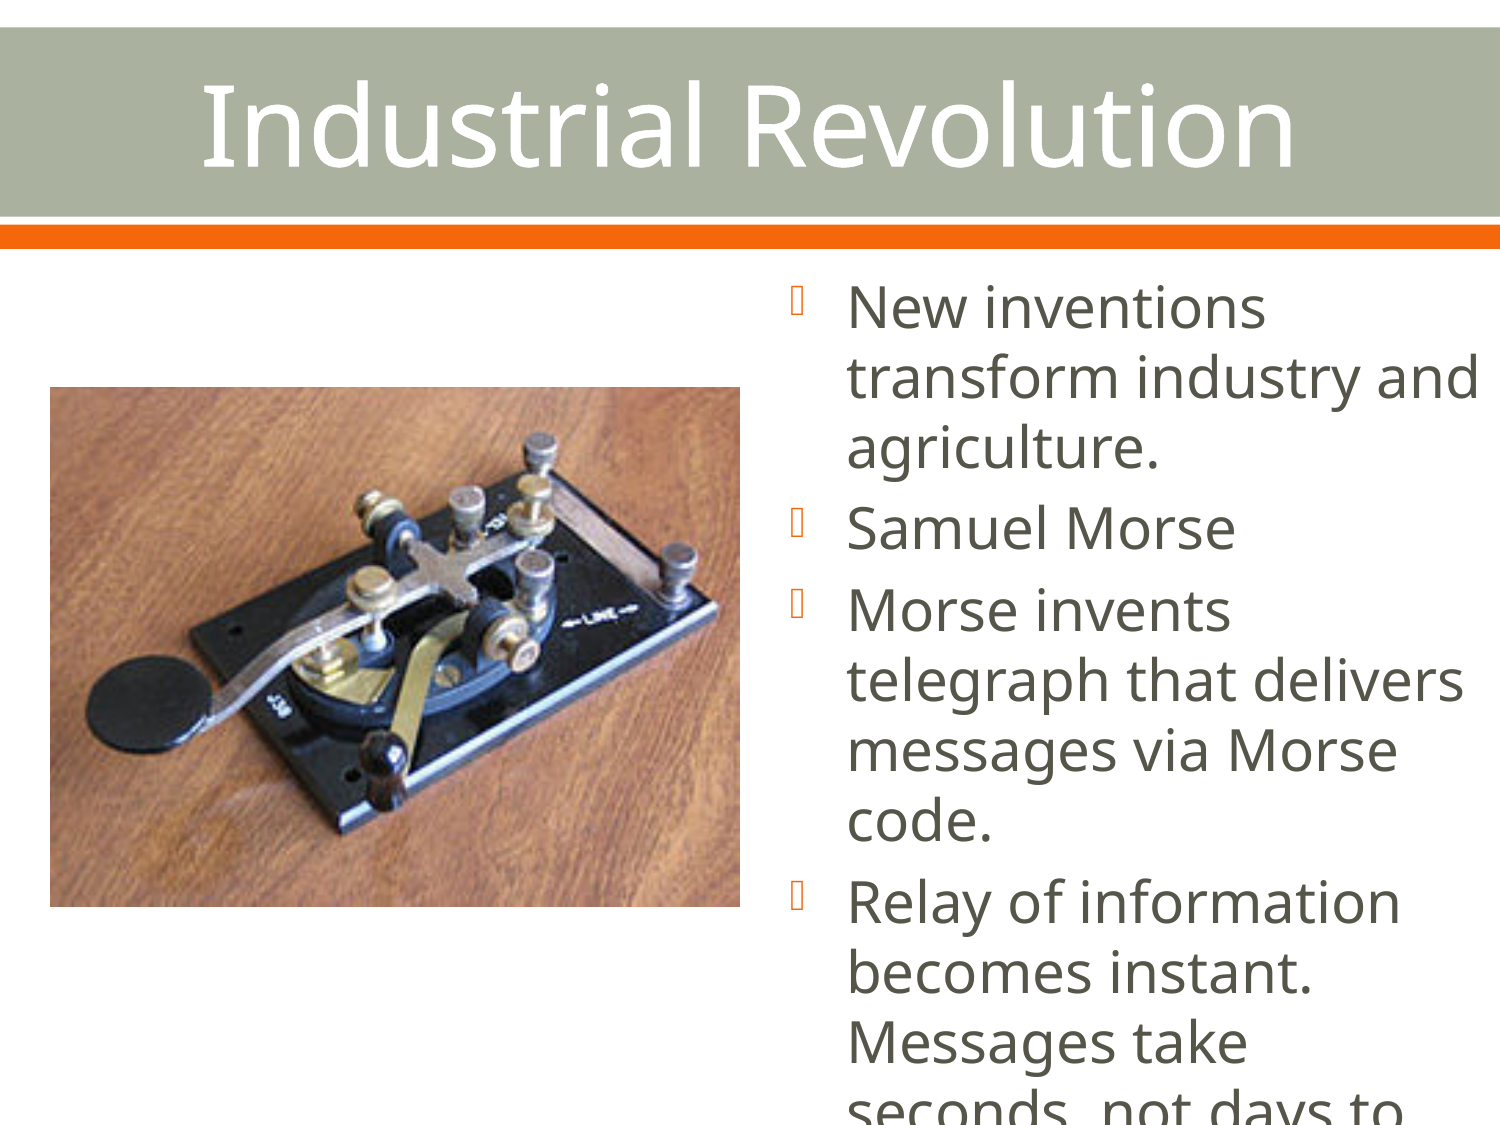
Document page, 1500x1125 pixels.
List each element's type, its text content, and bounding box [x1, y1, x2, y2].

picture [49, 387, 741, 907]
title Industrial Revolution [75, 29, 1425, 213]
list New inventions transform industry and agriculture. Samuel Morse Morse invents telegraph that delivers messages via Morse code. Relay of information becomes instant. Messages take seconds, not days to deliver. [774, 262, 1500, 1100]
